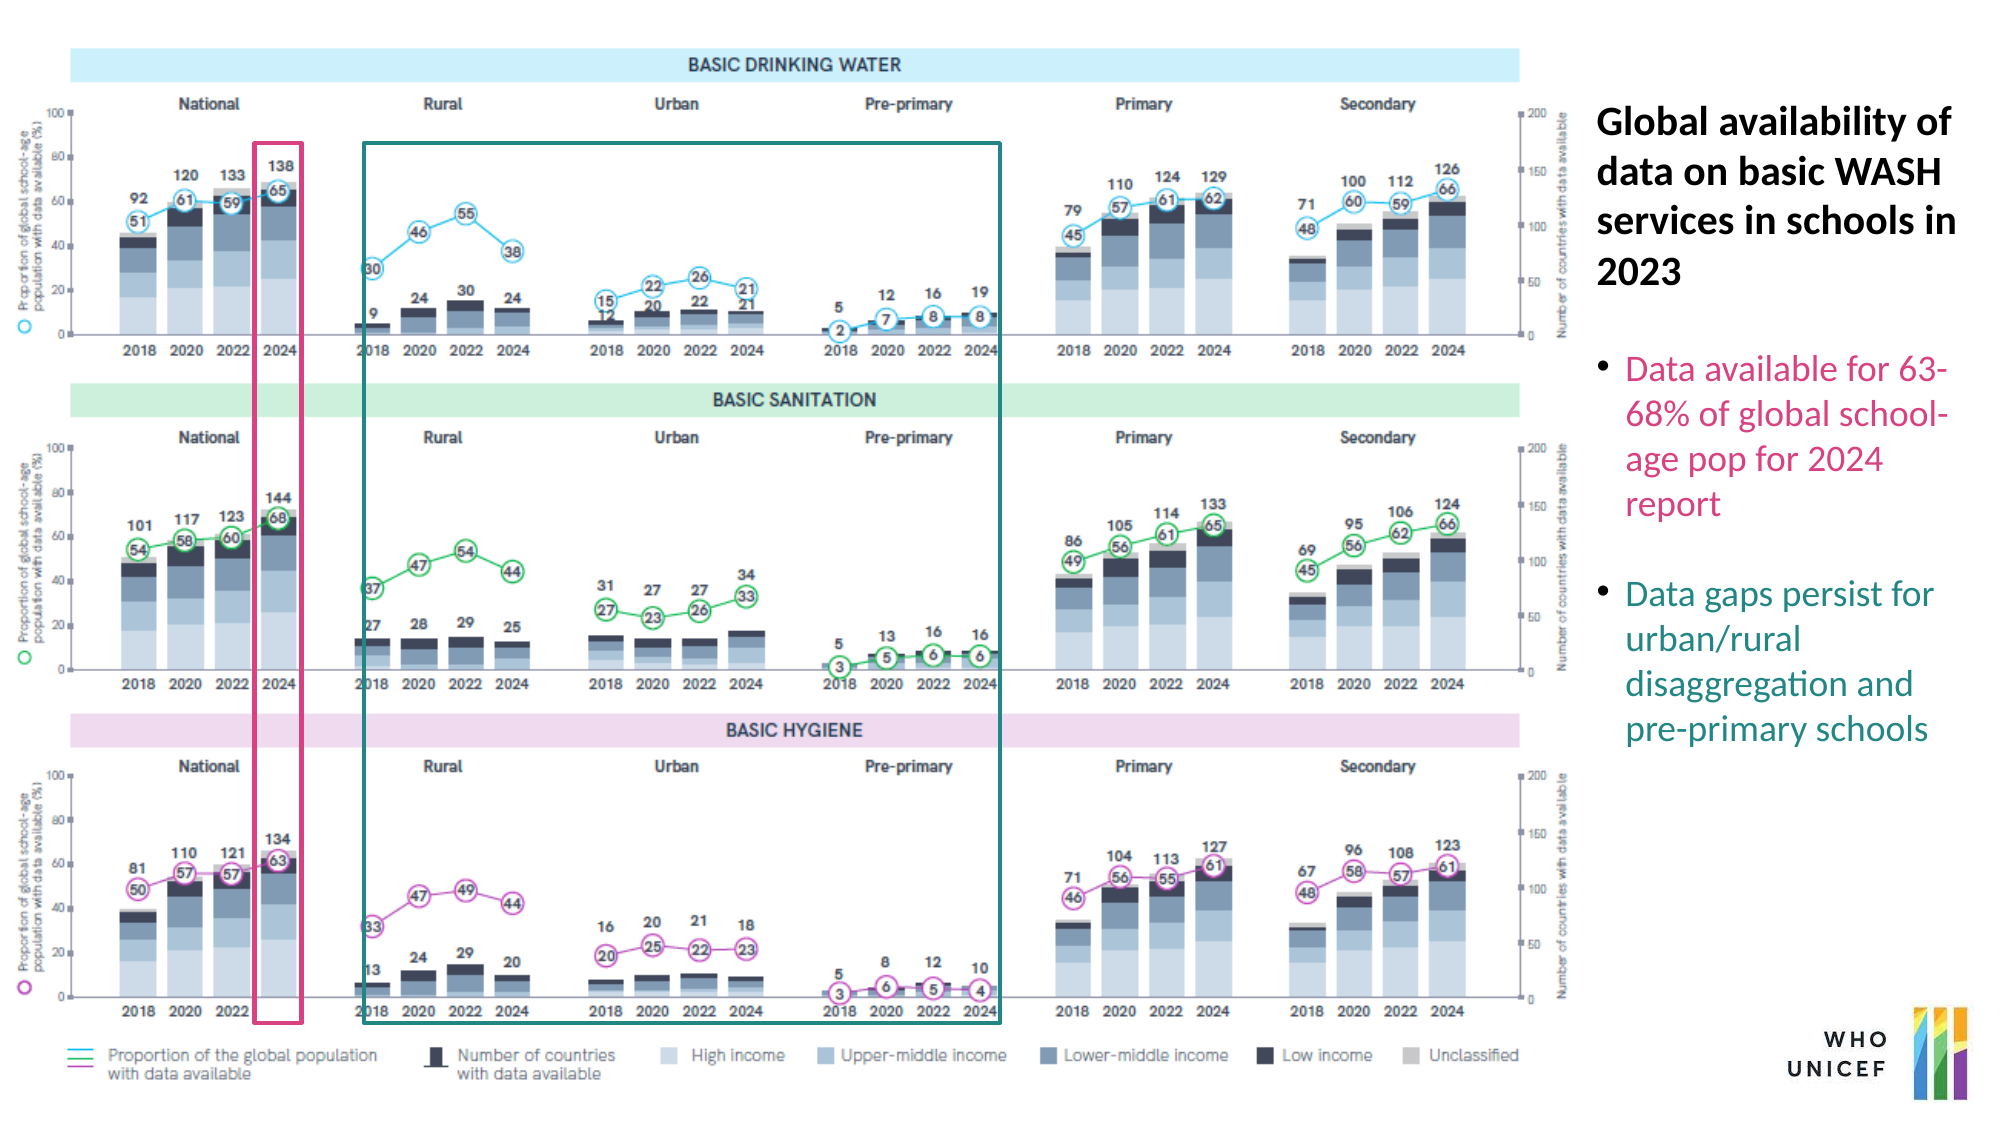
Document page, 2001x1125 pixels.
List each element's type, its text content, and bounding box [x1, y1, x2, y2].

text_box Global availability of data on basic WASH services in schools in 2023 Data available for 63-68% of global school-age pop for 2024 report Data gaps persist for urban/rural disaggregation and pre-primary schools [1592, 85, 2000, 801]
picture [1784, 1000, 1984, 1103]
picture [0, 34, 1590, 1091]
